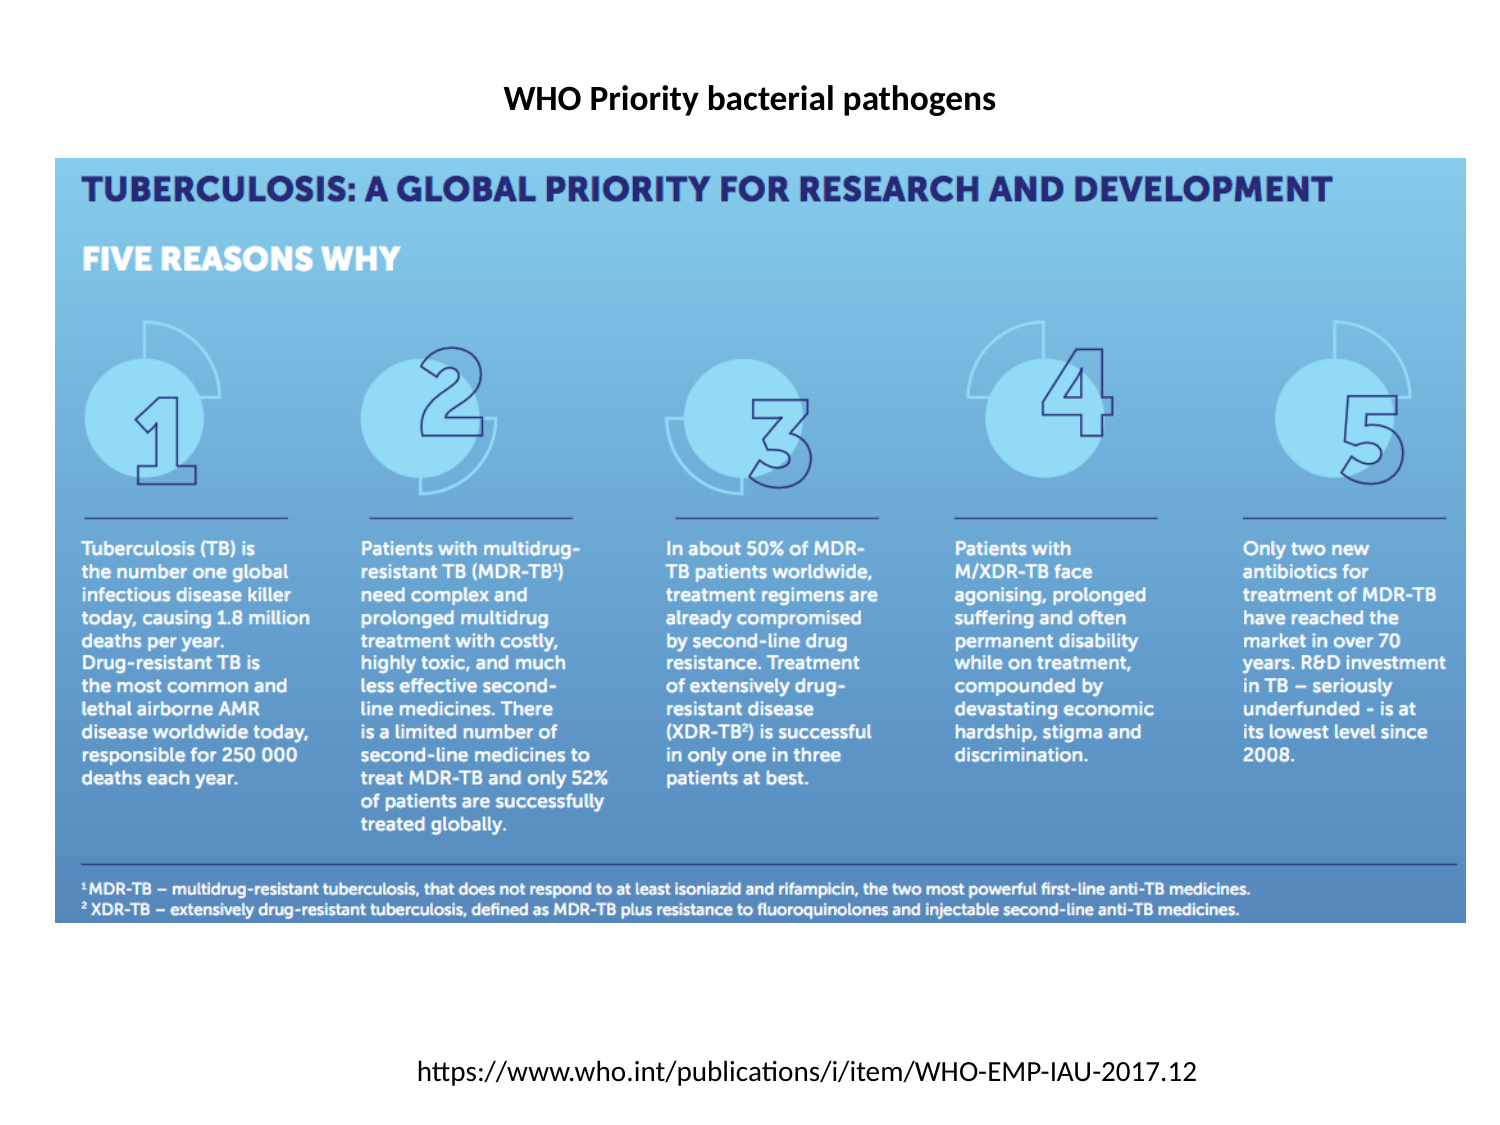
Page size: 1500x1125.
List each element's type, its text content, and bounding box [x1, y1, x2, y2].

text_box https://www.who.int/publications/i/item/WHO-EMP-IAU-2017.12 [402, 1045, 1240, 1095]
title WHO Priority bacterial pathogens [39, 67, 1461, 125]
picture [55, 158, 1466, 924]
